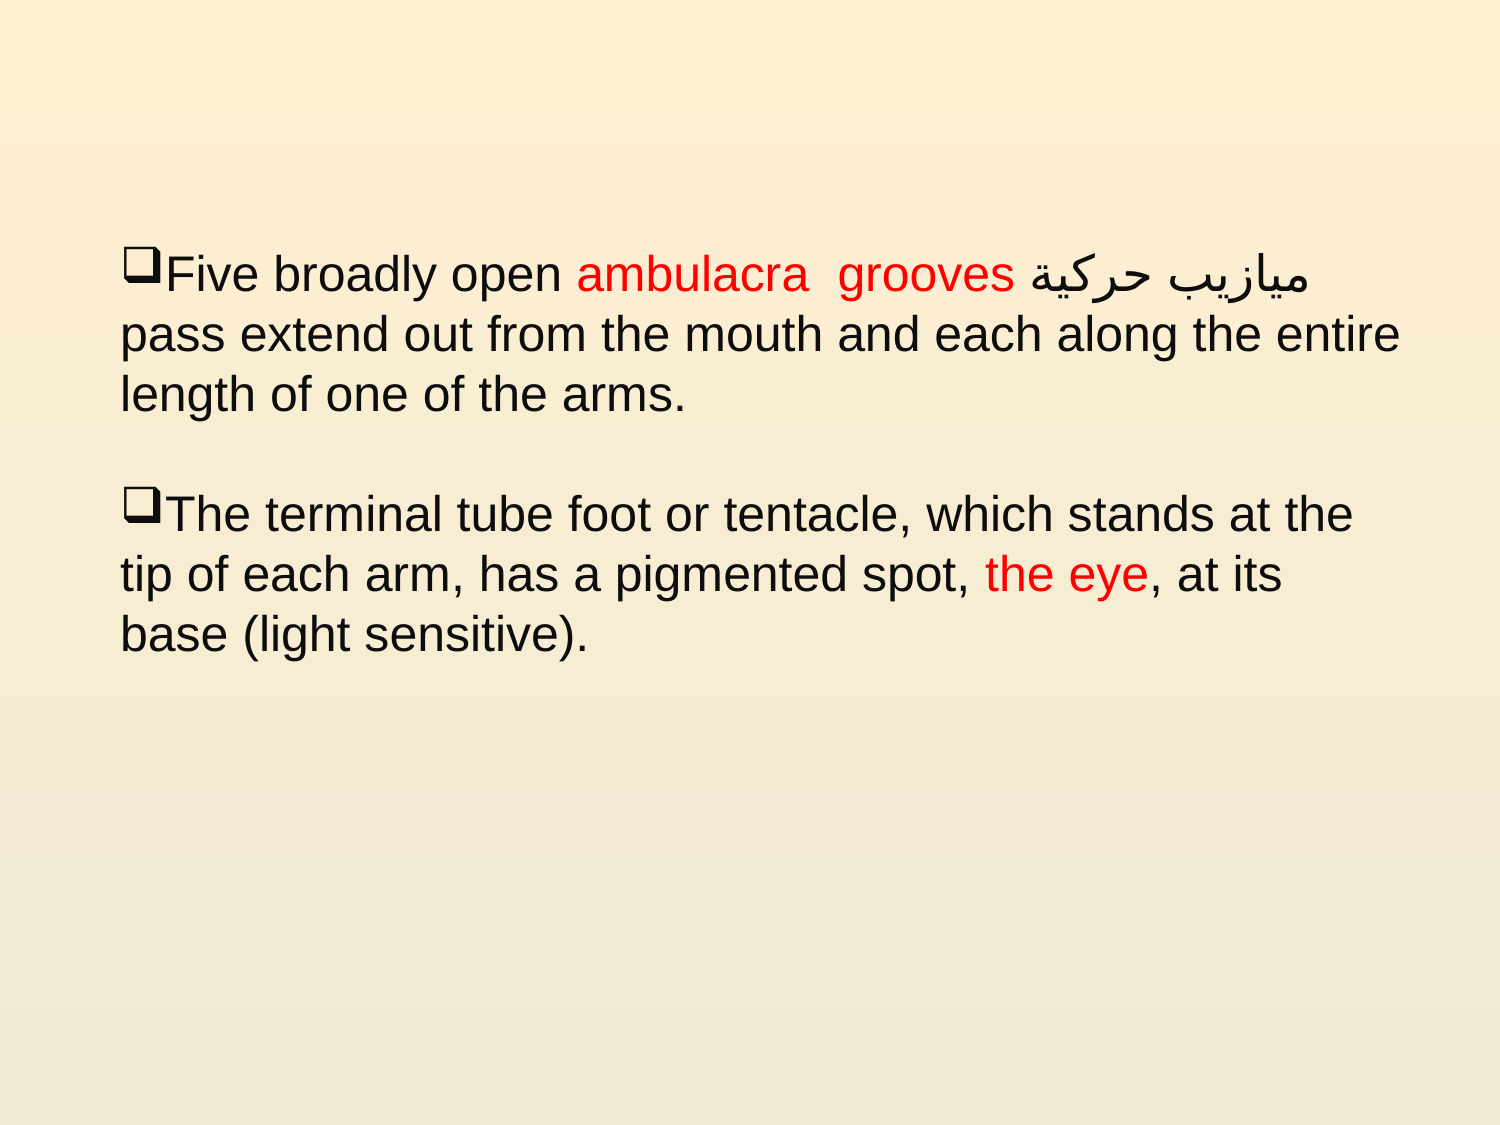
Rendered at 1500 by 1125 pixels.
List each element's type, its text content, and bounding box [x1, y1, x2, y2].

text_box Five broadly open ambulacra grooves ميازيب حركية pass extend out from the mouth and each along the entire length of one of the arms. The terminal tube foot or tentacle, which stands at the tip of each arm, has a pigmented spot, the eye, at its base (light sensitive). [105, 234, 1418, 720]
